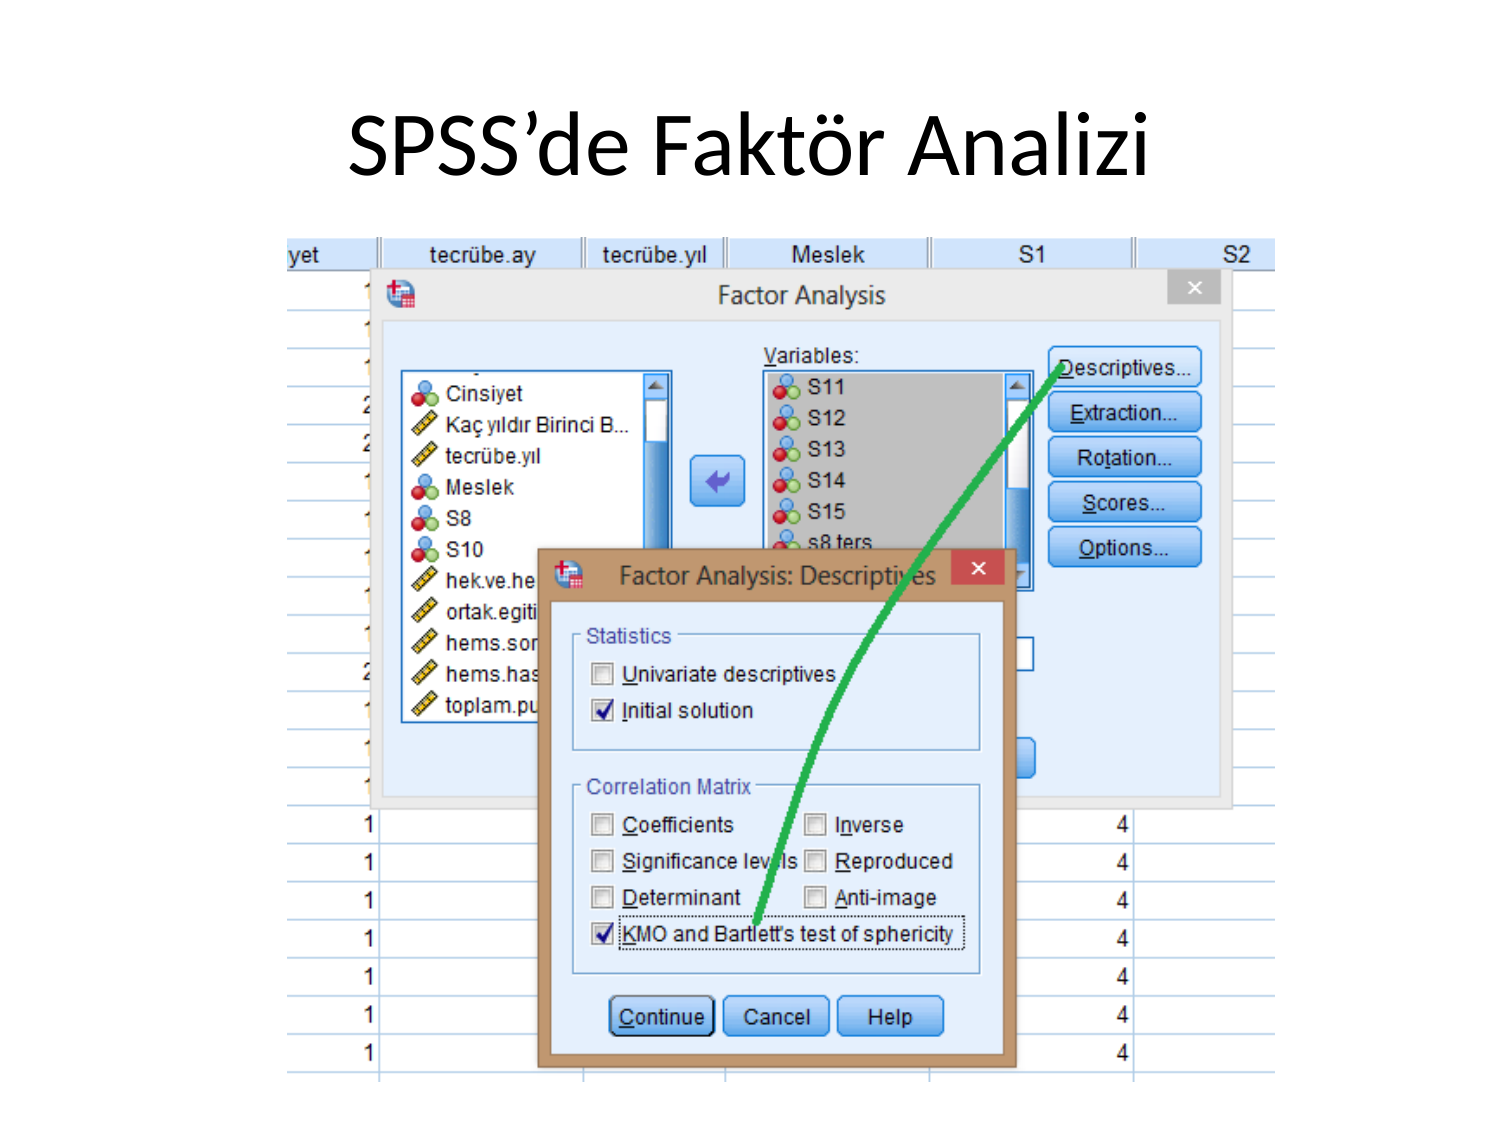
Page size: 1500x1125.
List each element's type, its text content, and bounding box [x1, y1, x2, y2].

title SPSS’de Faktör Analizi [75, 45, 1425, 233]
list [287, 237, 1276, 1082]
